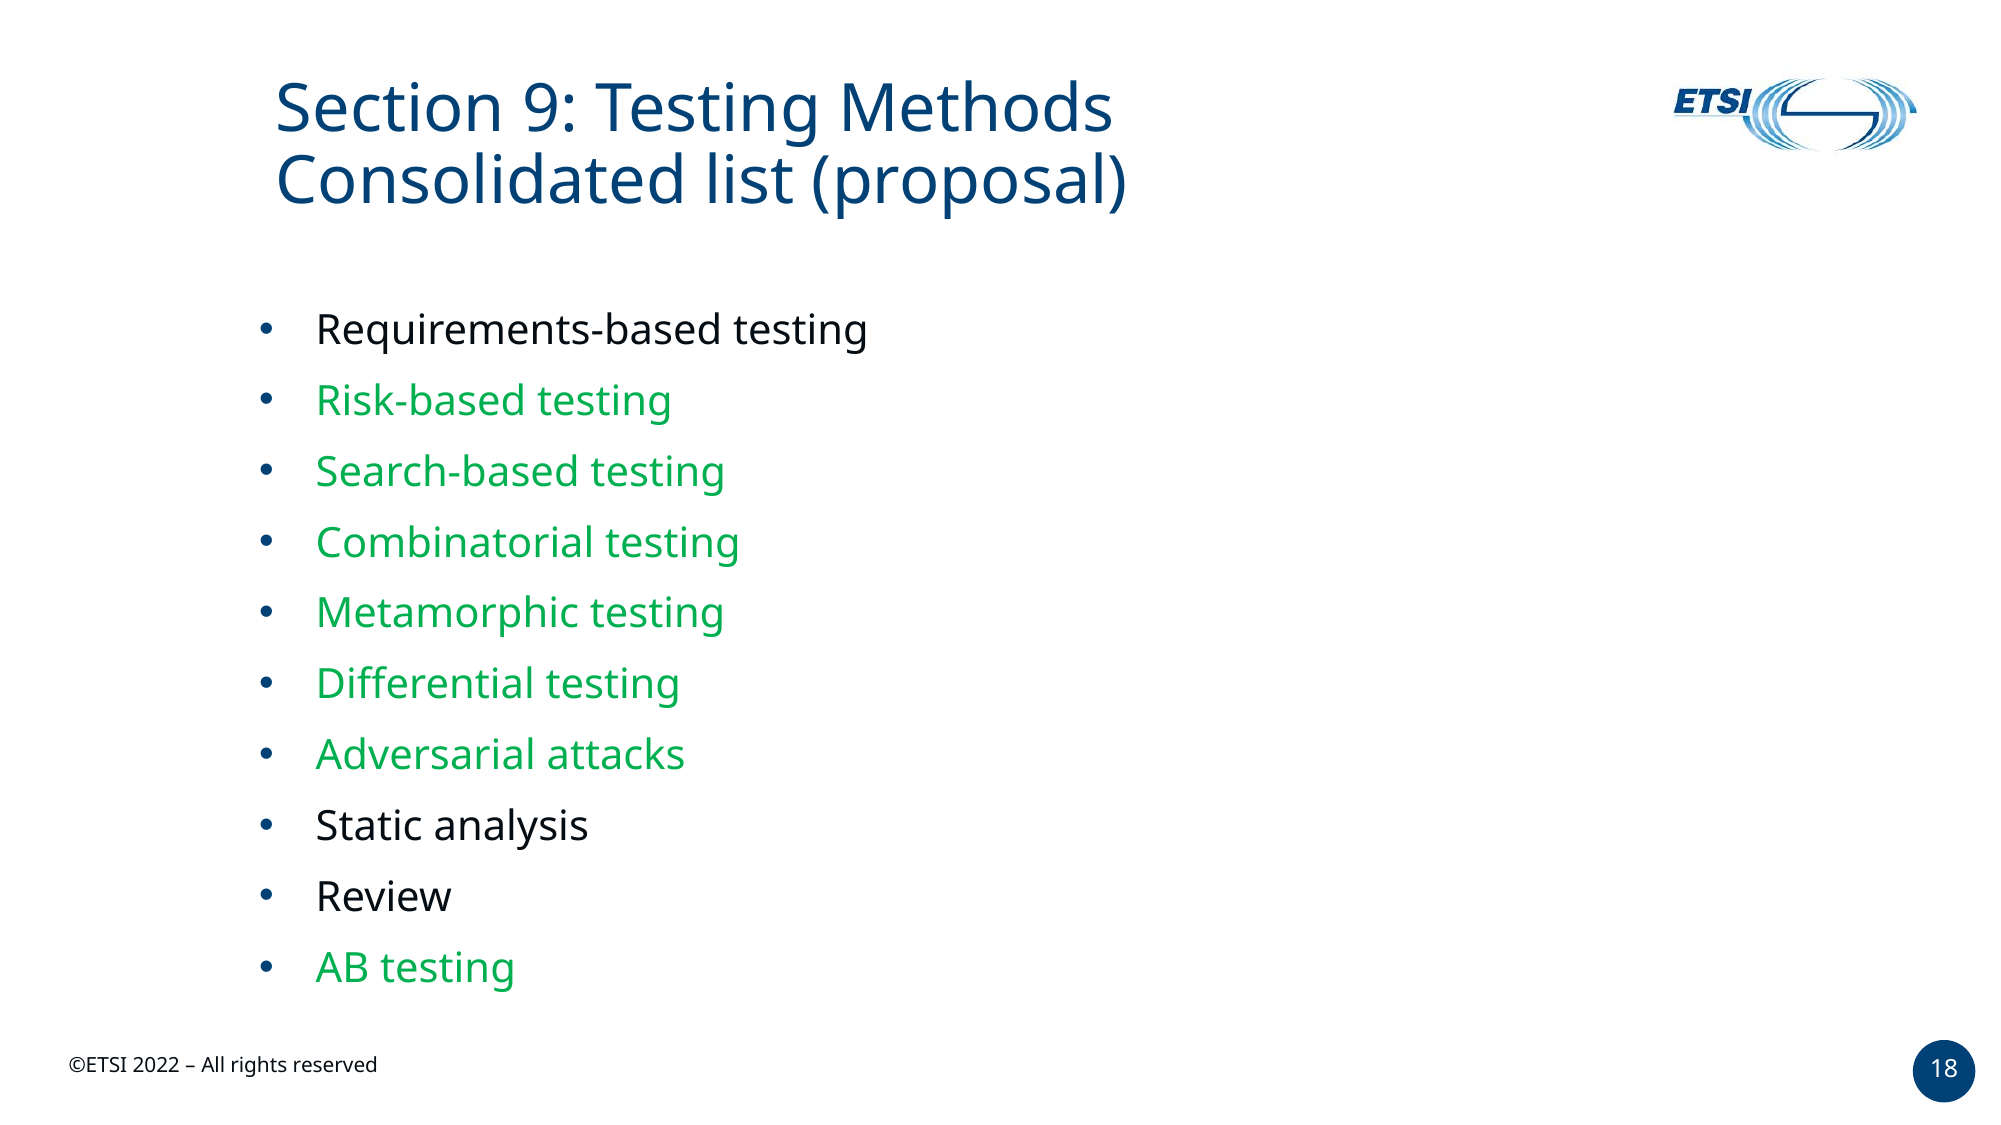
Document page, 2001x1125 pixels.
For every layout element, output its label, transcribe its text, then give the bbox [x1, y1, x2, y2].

picture [1671, 66, 1931, 157]
title Section 9: Testing Methods Consolidated list (proposal) [260, 66, 1503, 233]
list Requirements-based testing Risk-based testing Search-based testing Combinatorial testing Metamorphic testing Differential testing Adversarial attacks Static analysis Review AB testing [259, 295, 1502, 1077]
slide_number 18 [1897, 1040, 1992, 1100]
